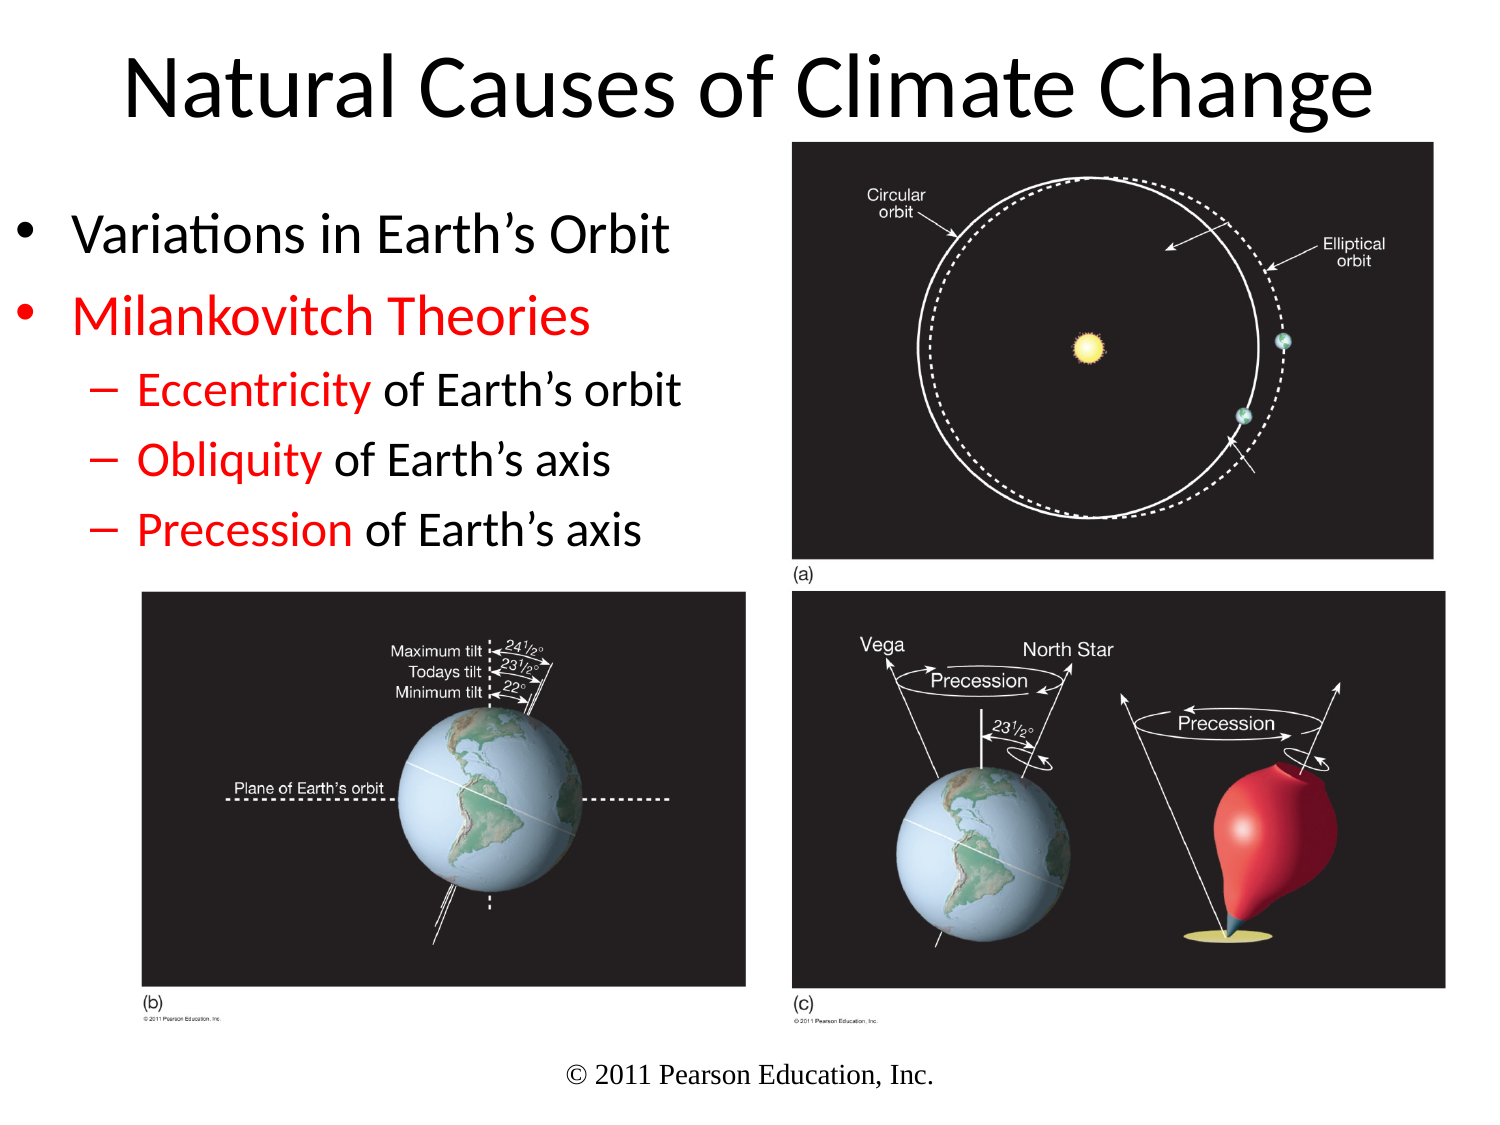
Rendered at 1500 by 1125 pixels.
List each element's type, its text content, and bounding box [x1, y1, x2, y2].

picture [787, 137, 1451, 1029]
title Natural Causes of Climate Change [0, 0, 1500, 175]
list Variations in Earth’s Orbit Milankovitch Theories Eccentricity of Earth’s orbit Obliquity of Earth’s axis Precession of Earth’s axis [0, 187, 782, 588]
picture [137, 586, 751, 1026]
footer © 2011 Pearson Education, Inc. [512, 1042, 988, 1103]
